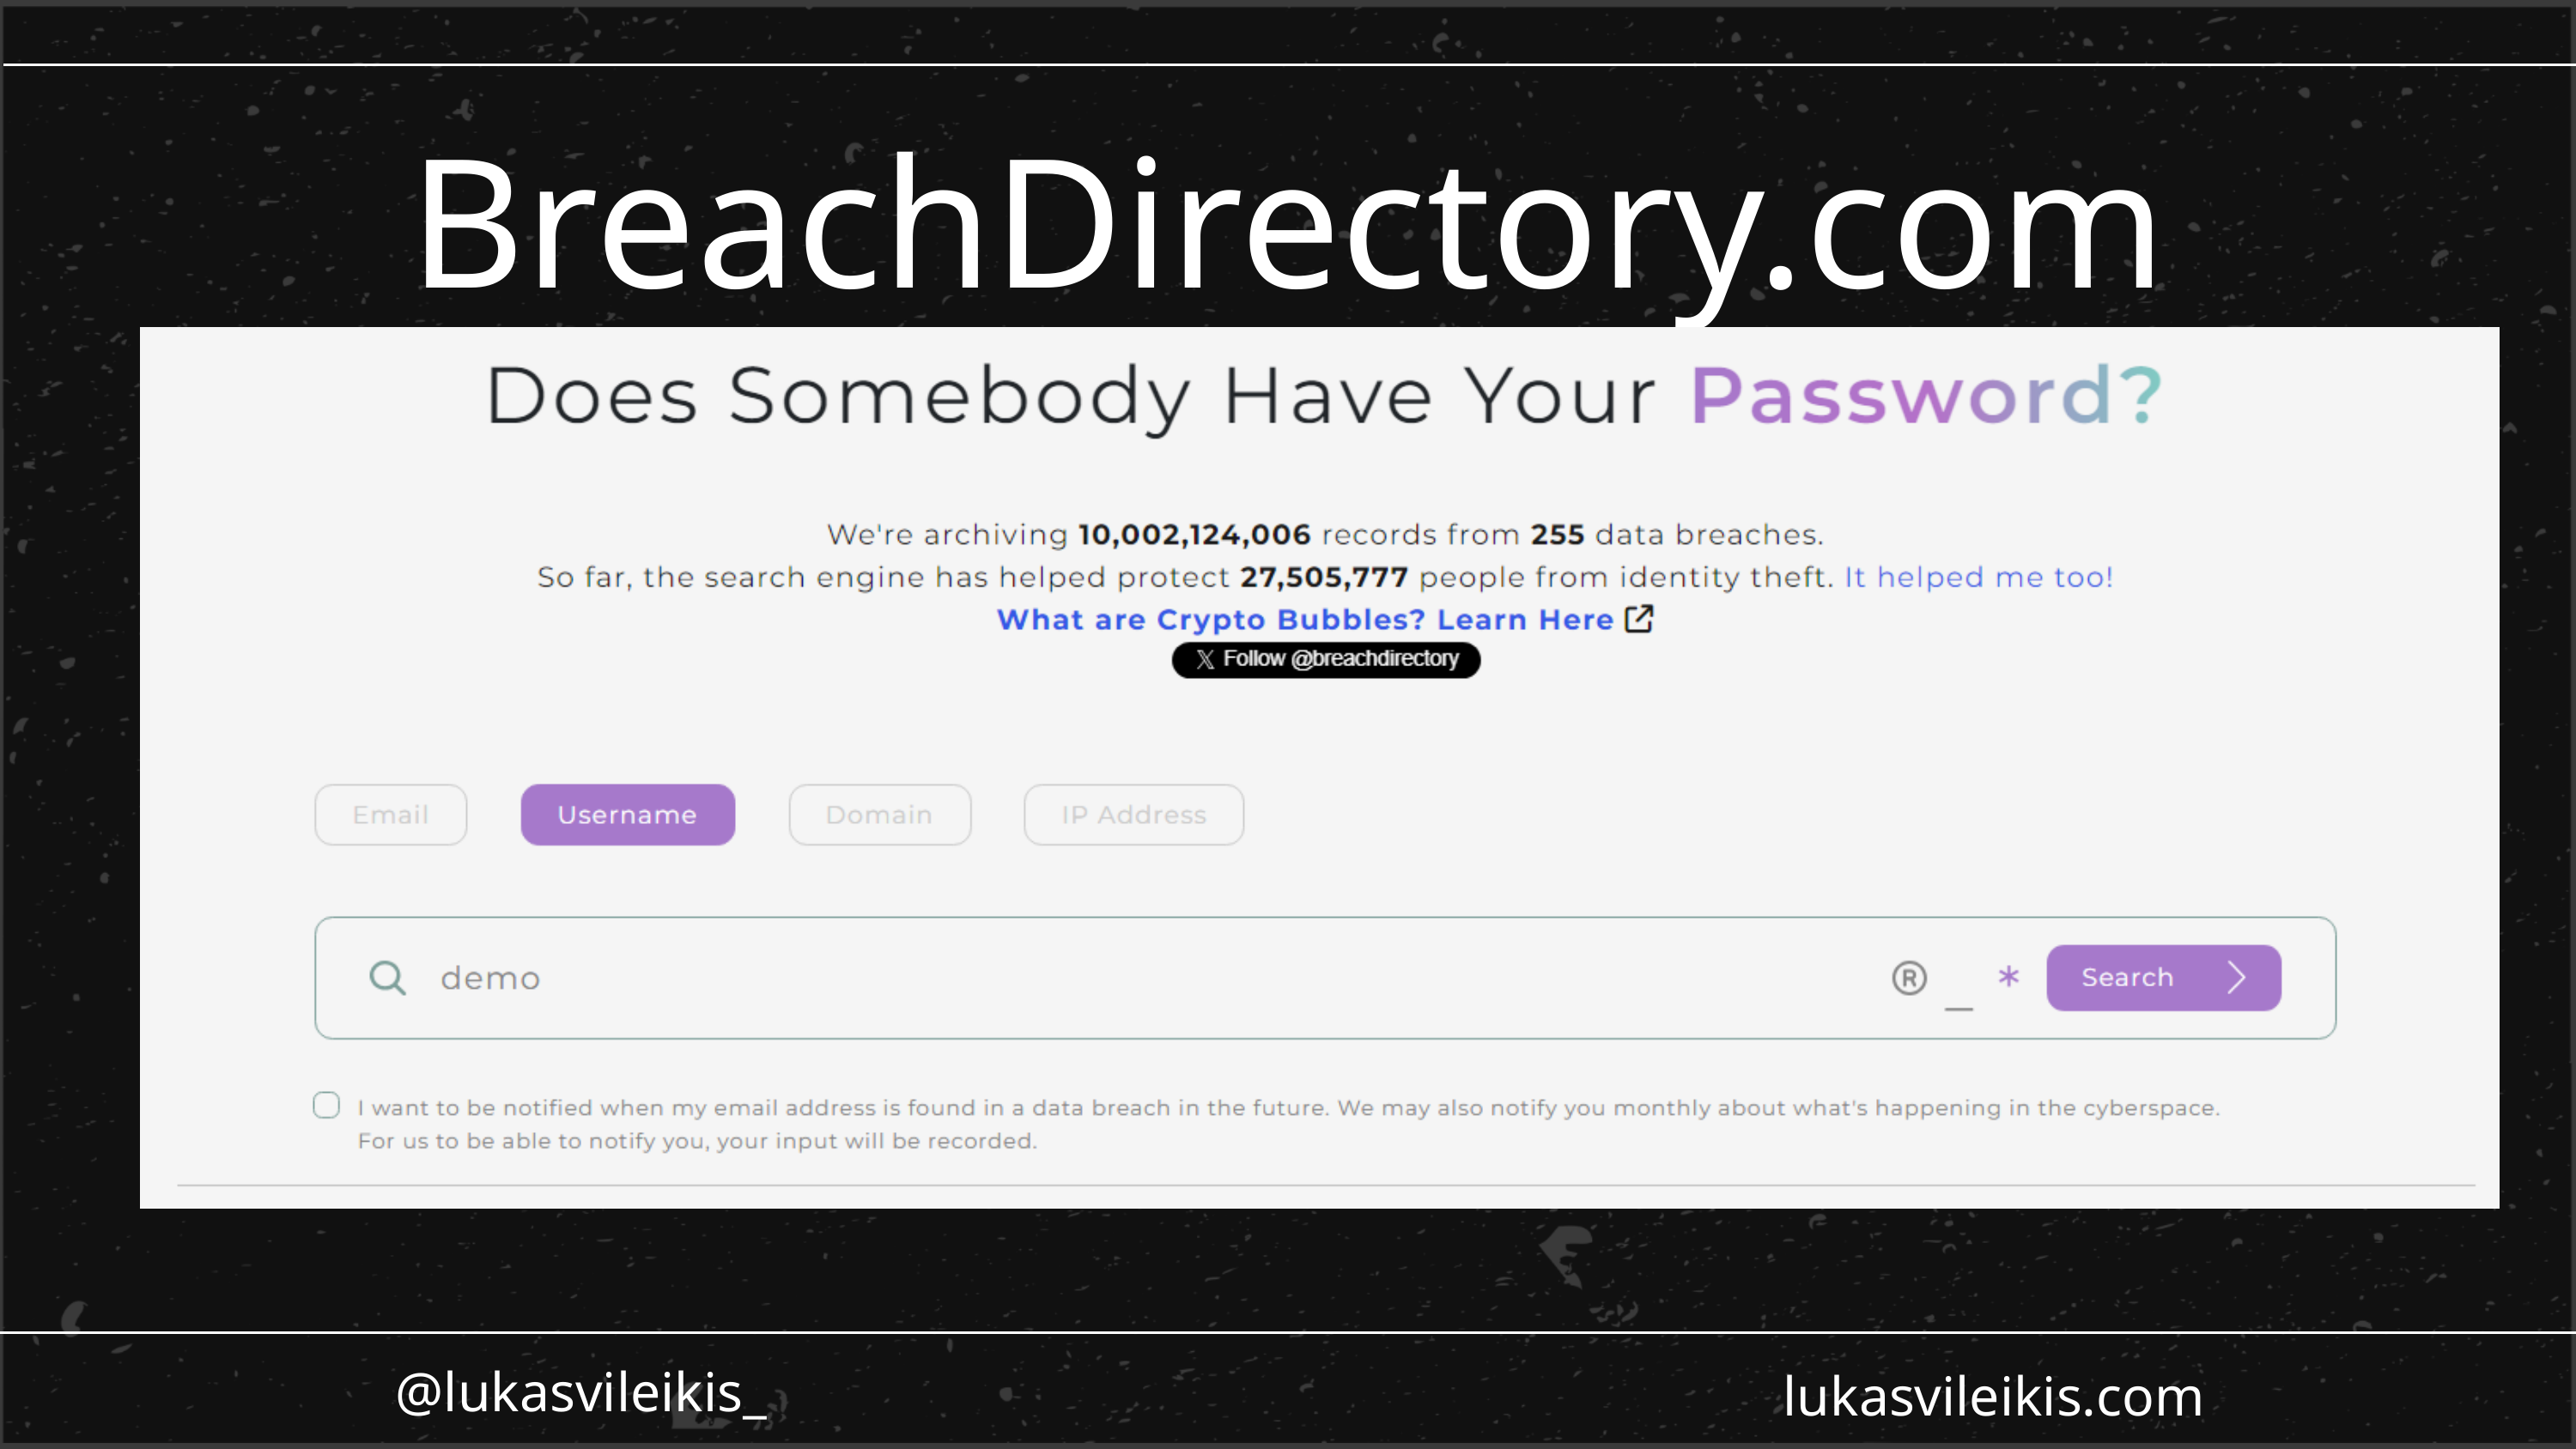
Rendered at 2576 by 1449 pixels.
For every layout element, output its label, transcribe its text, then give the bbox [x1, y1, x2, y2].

picture [0, 6, 2576, 1331]
text_box BreachDirectory.com [214, 81, 2362, 324]
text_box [189, 1349, 2387, 1428]
picture [0, 1334, 2576, 1443]
